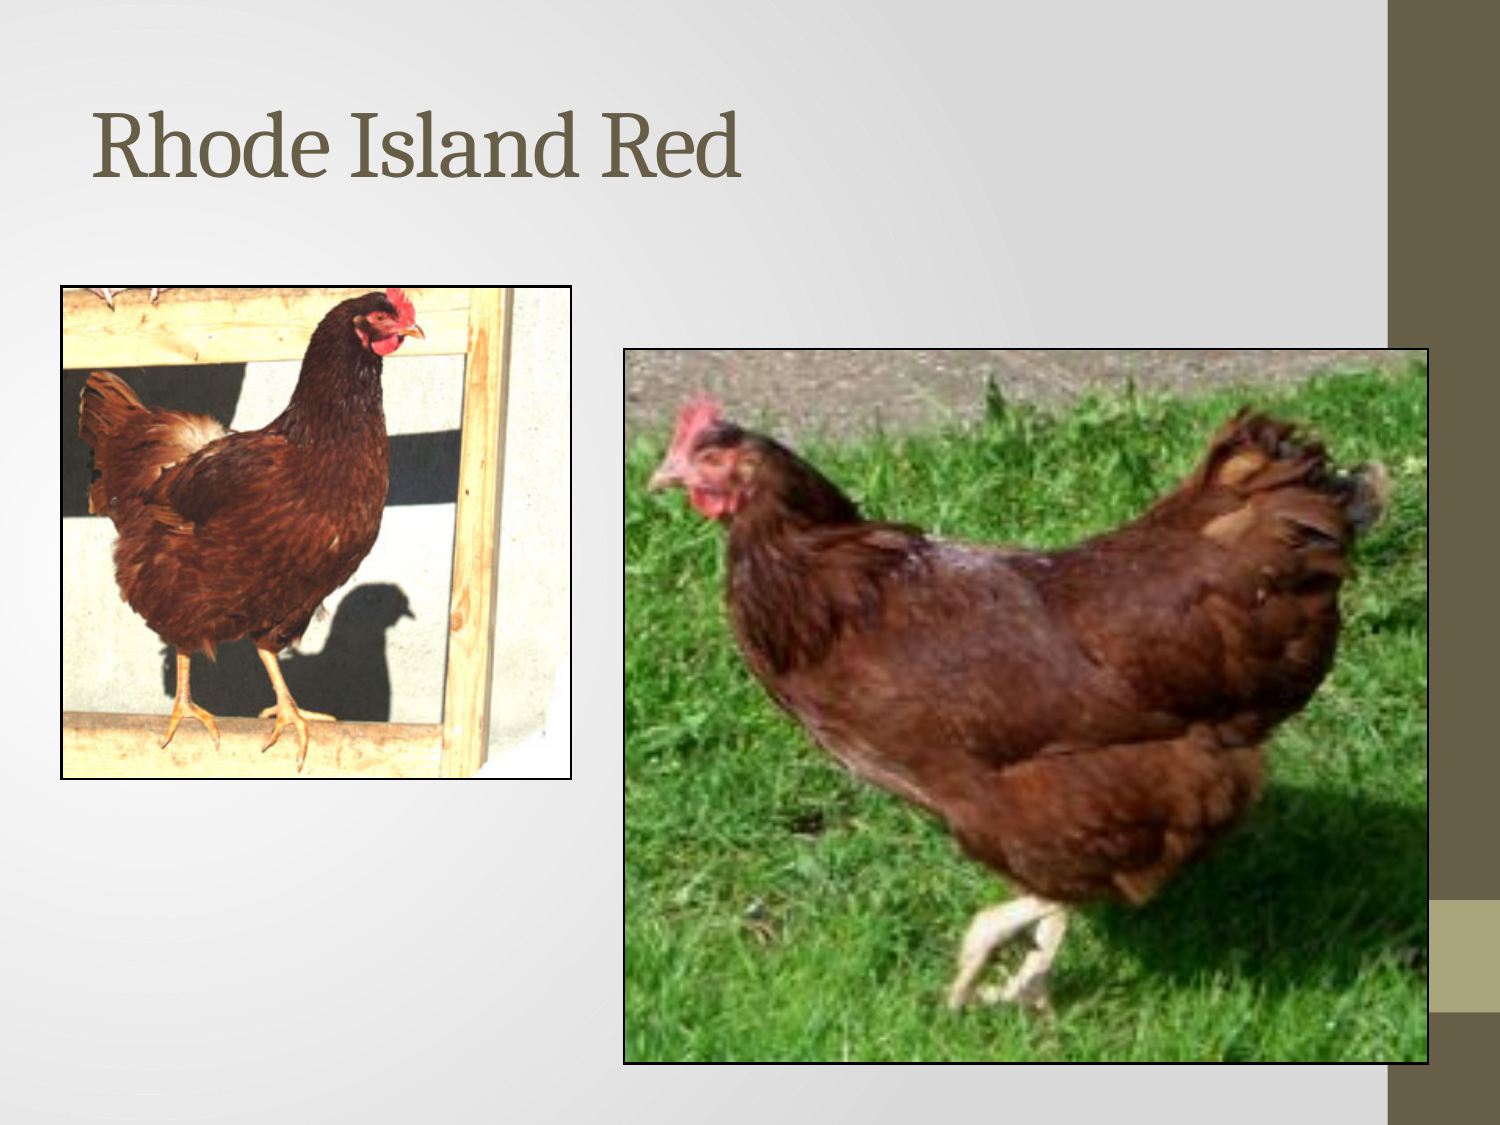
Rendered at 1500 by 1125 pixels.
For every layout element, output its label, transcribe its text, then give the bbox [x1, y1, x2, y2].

title Rhode Island Red [75, 45, 1325, 233]
picture [624, 349, 1428, 1063]
picture [61, 286, 571, 779]
